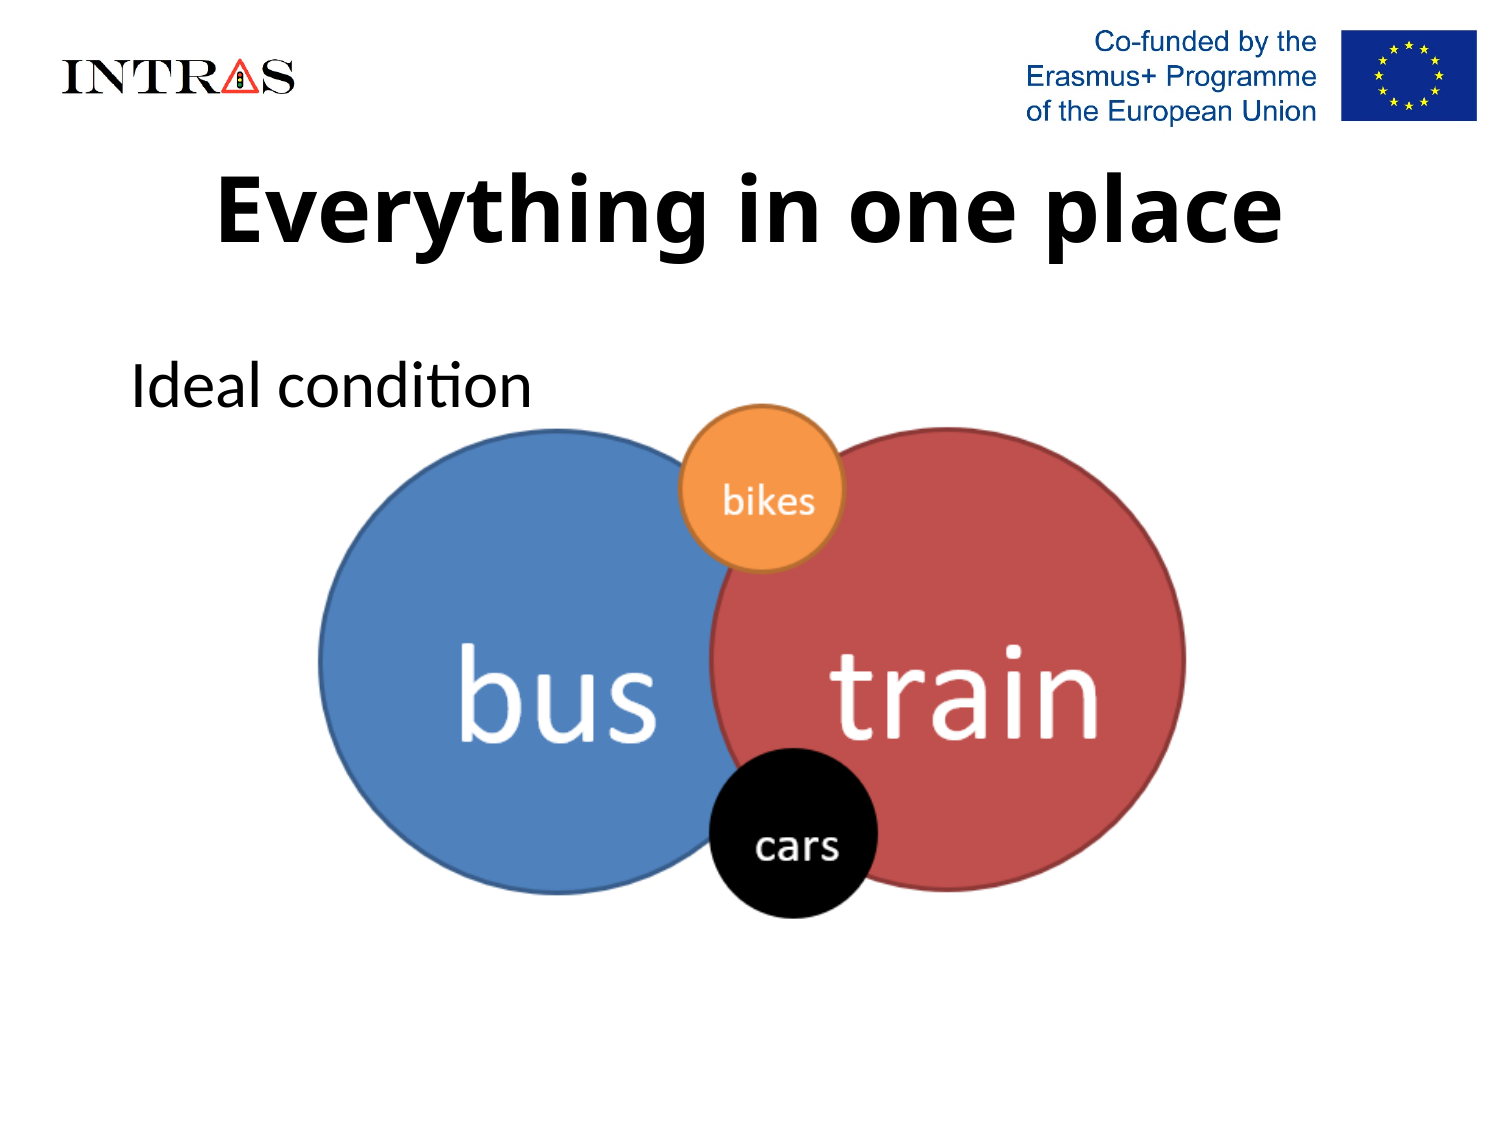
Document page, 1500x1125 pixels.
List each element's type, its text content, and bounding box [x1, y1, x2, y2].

title Everything in one place [103, 155, 1397, 278]
text_box Ideal condition [130, 335, 556, 426]
picture [999, 3, 1500, 147]
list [237, 357, 1263, 955]
picture [60, 53, 296, 98]
